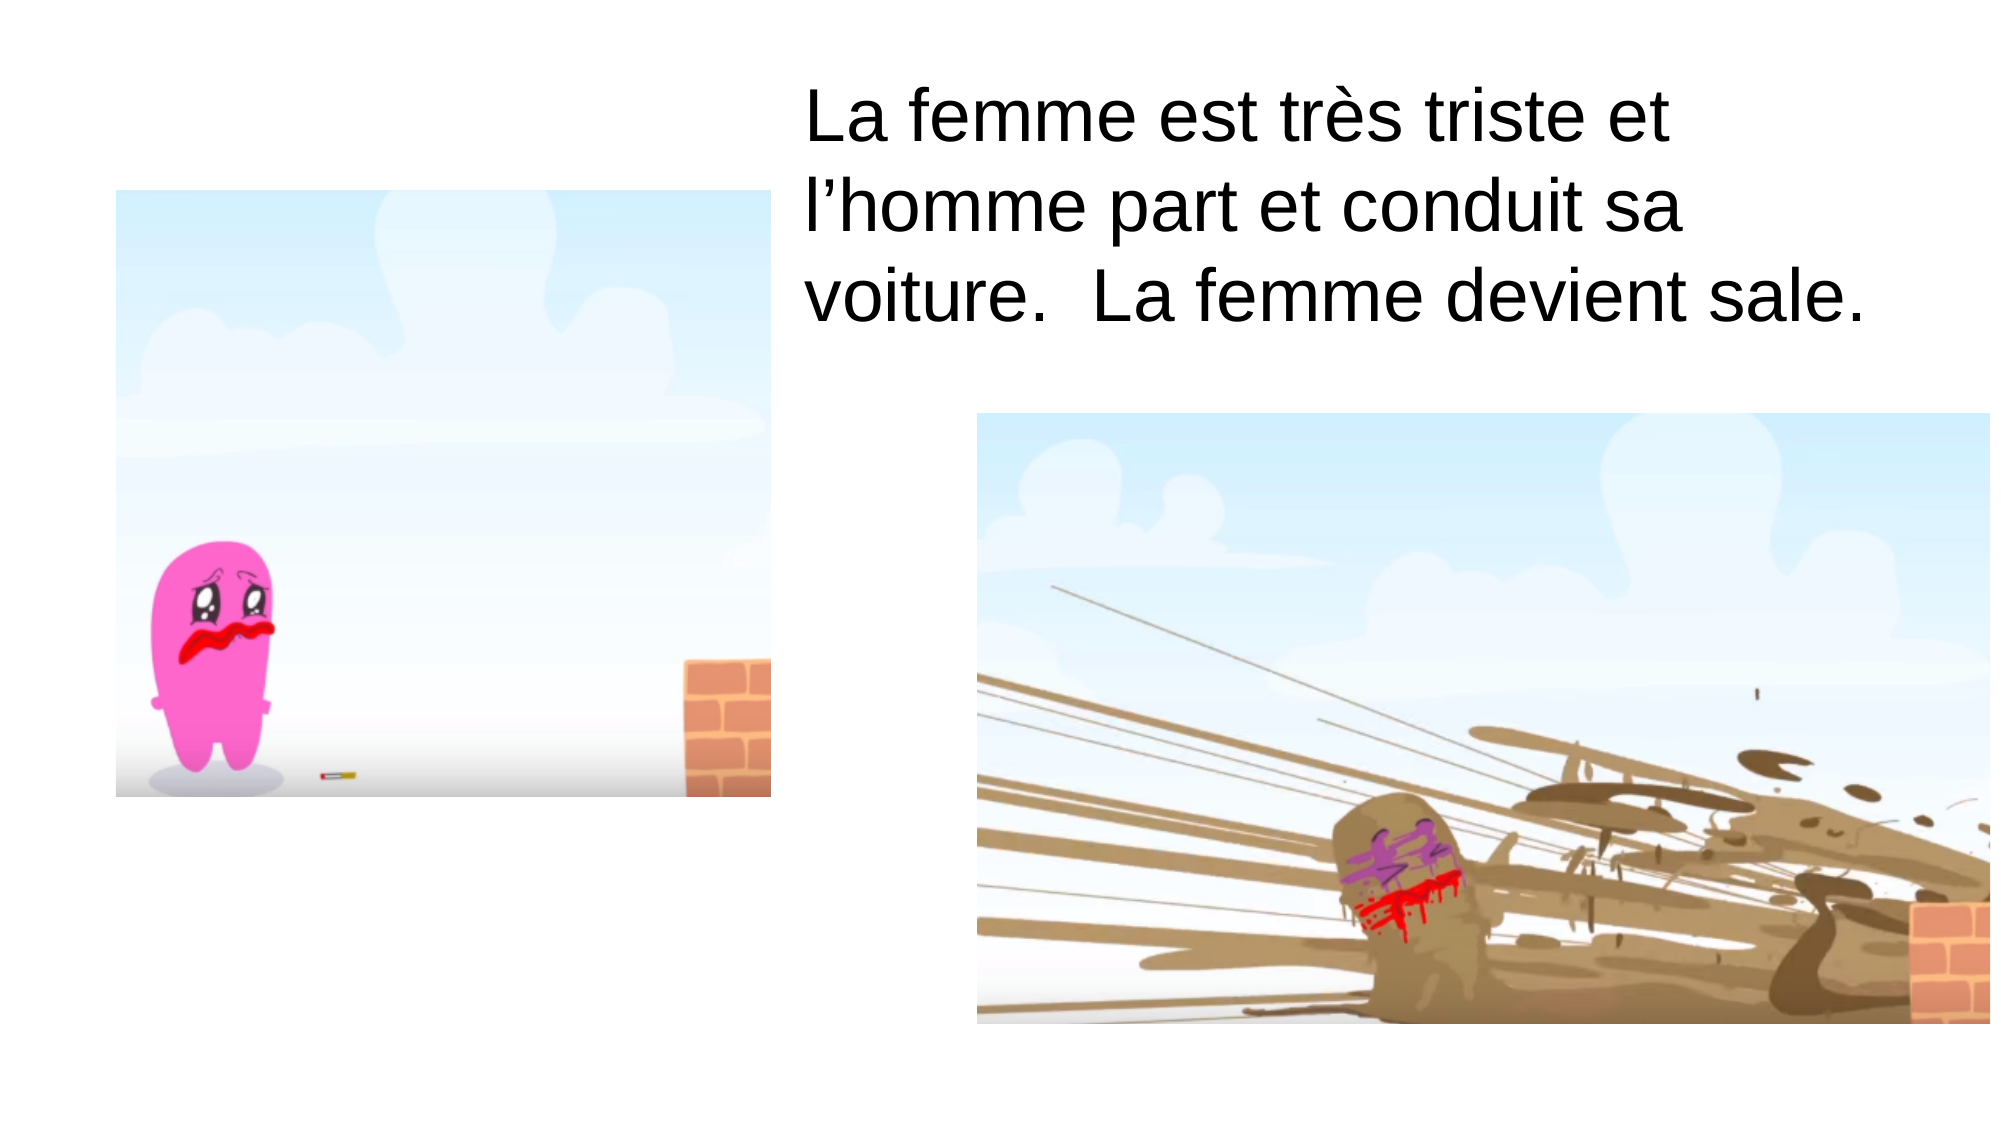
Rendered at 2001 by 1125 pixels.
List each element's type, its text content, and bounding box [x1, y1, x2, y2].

text_box La femme est très triste et l’homme part et conduit sa voiture. La femme devient sale. [789, 51, 1910, 414]
picture [115, 190, 772, 797]
picture [976, 413, 1991, 1025]
